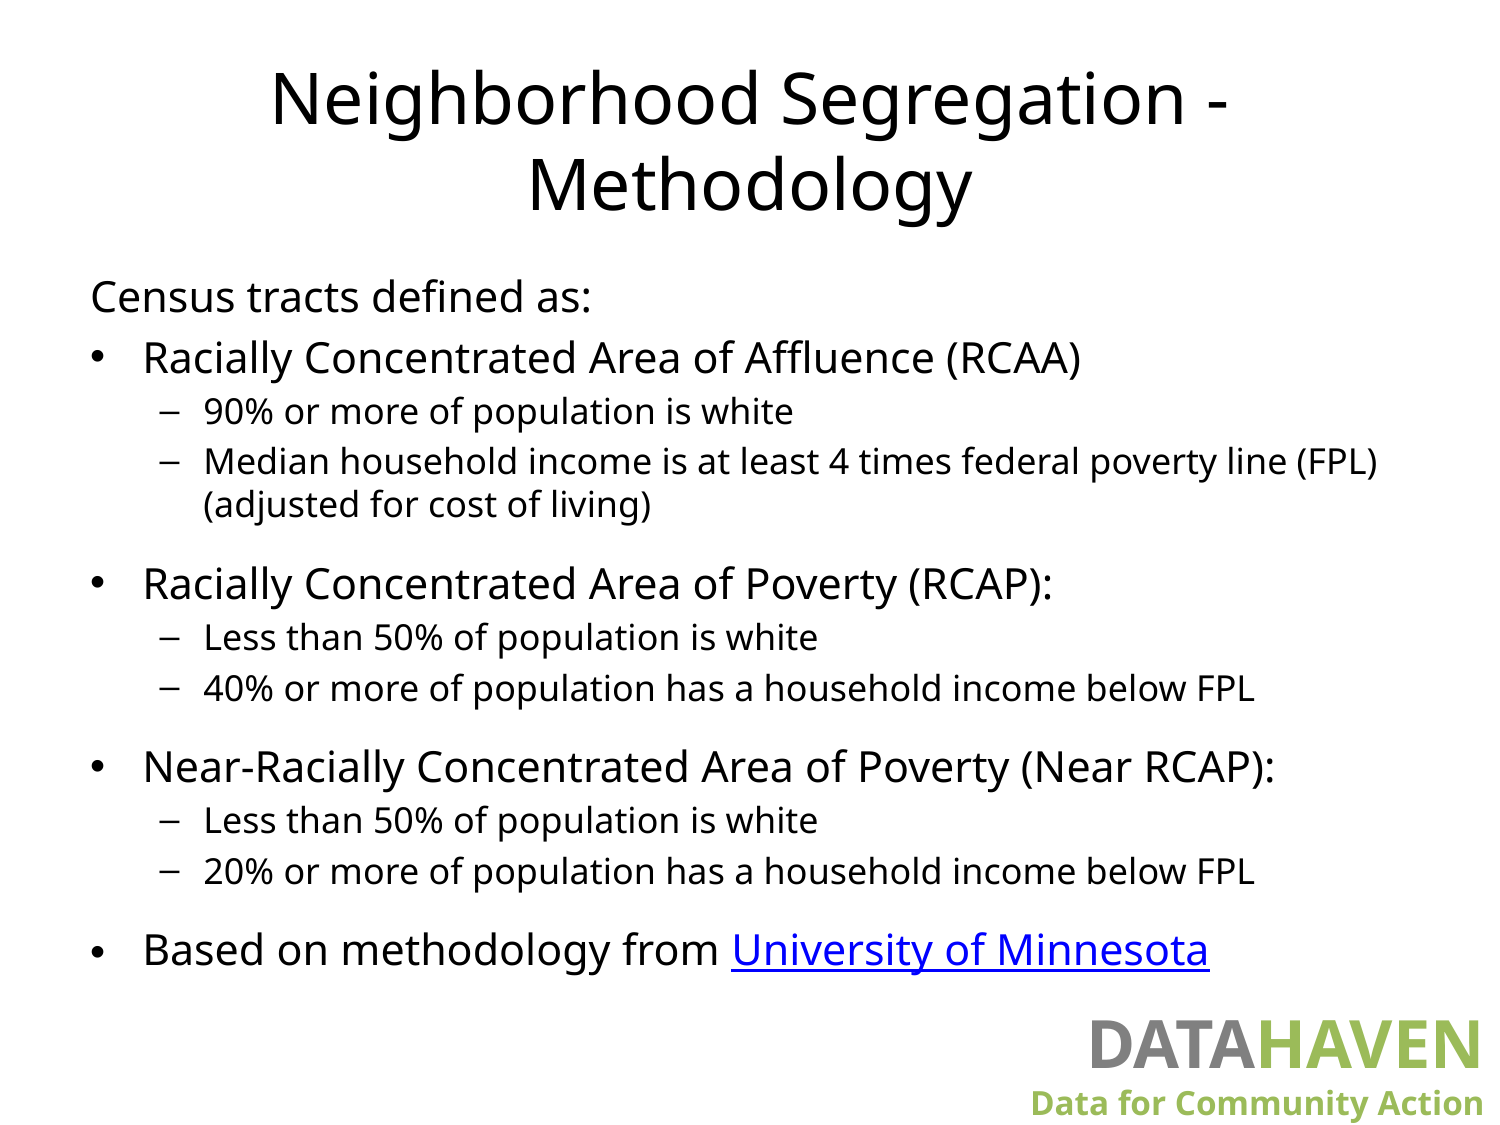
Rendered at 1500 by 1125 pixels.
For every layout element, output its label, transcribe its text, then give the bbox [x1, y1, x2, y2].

text_box DATAHAVEN Data for Community Action [0, 994, 1500, 1125]
list Census tracts defined as: Racially Concentrated Area of Affluence (RCAA) 90% or more of population is white Median household income is at least 4 times federal poverty line (FPL) (adjusted for cost of living) Racially Concentrated Area of Poverty (RCAP): Less than 50% of population is white 40% or more of population has a household income below FPL Near-Racially Concentrated Area of Poverty (Near RCAP): Less than 50% of population is white 20% or more of population has a household income below FPL Based on methodology from University of Minnesota [75, 262, 1425, 994]
title Neighborhood Segregation - Methodology [75, 45, 1425, 233]
